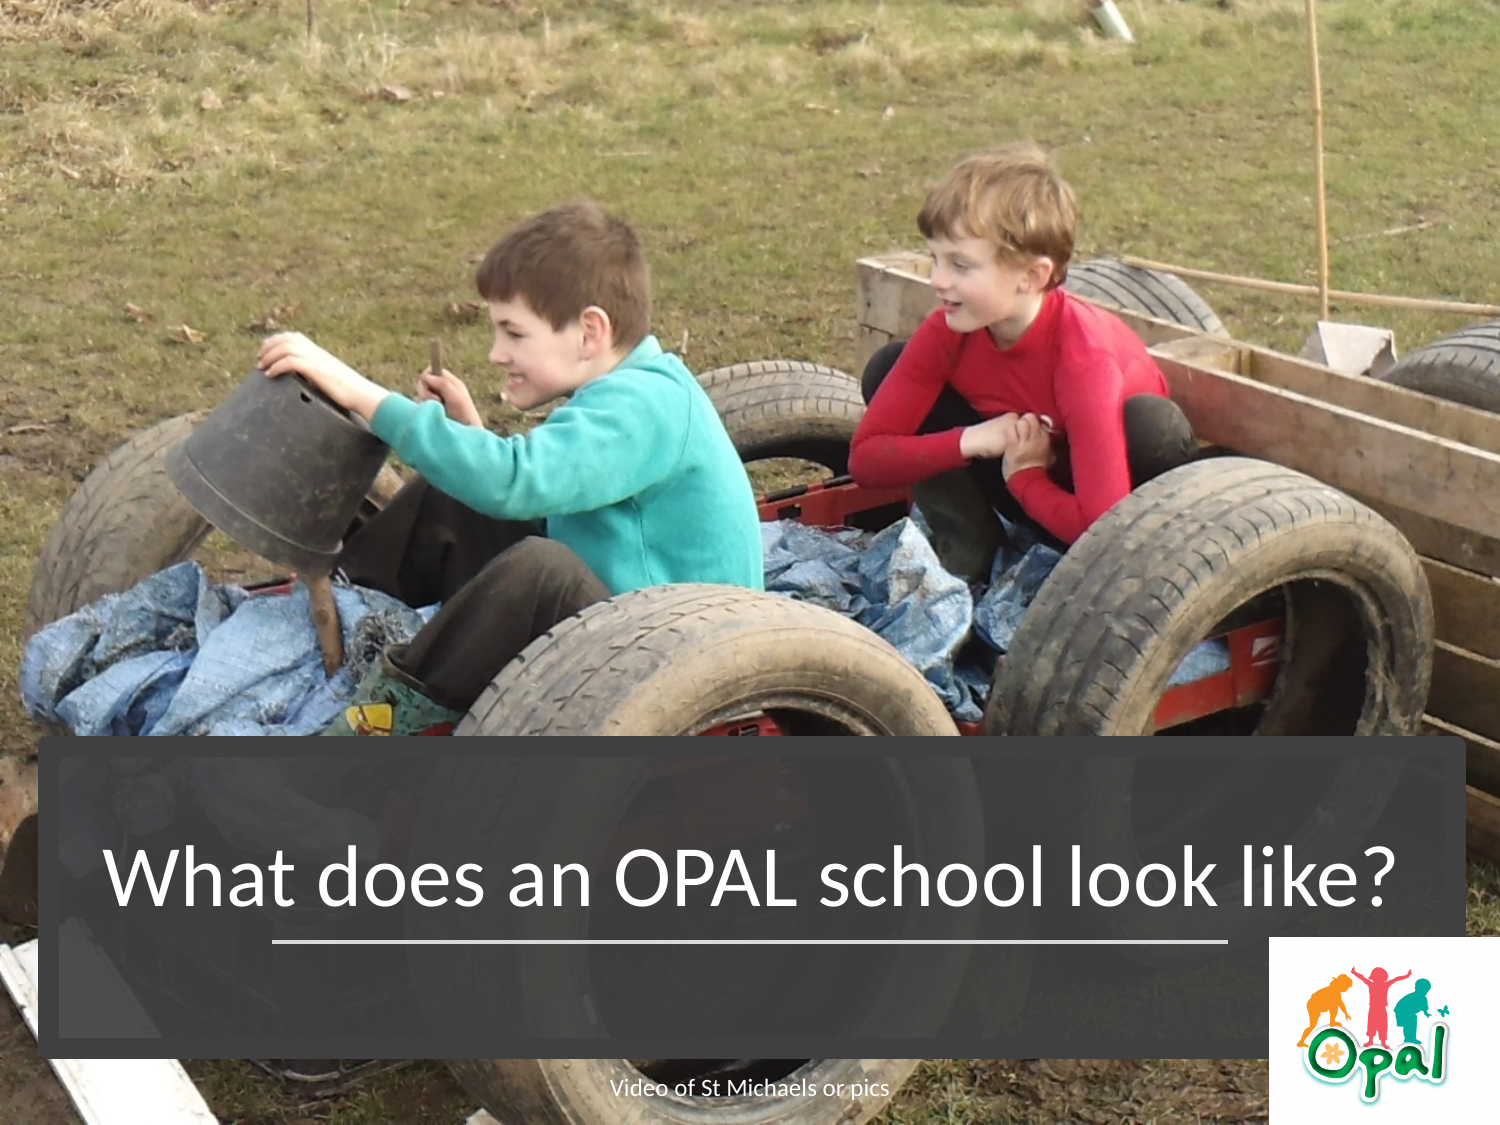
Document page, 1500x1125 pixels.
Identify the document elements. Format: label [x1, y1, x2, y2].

picture [1268, 937, 1500, 1125]
list [0, 0, 1500, 1125]
